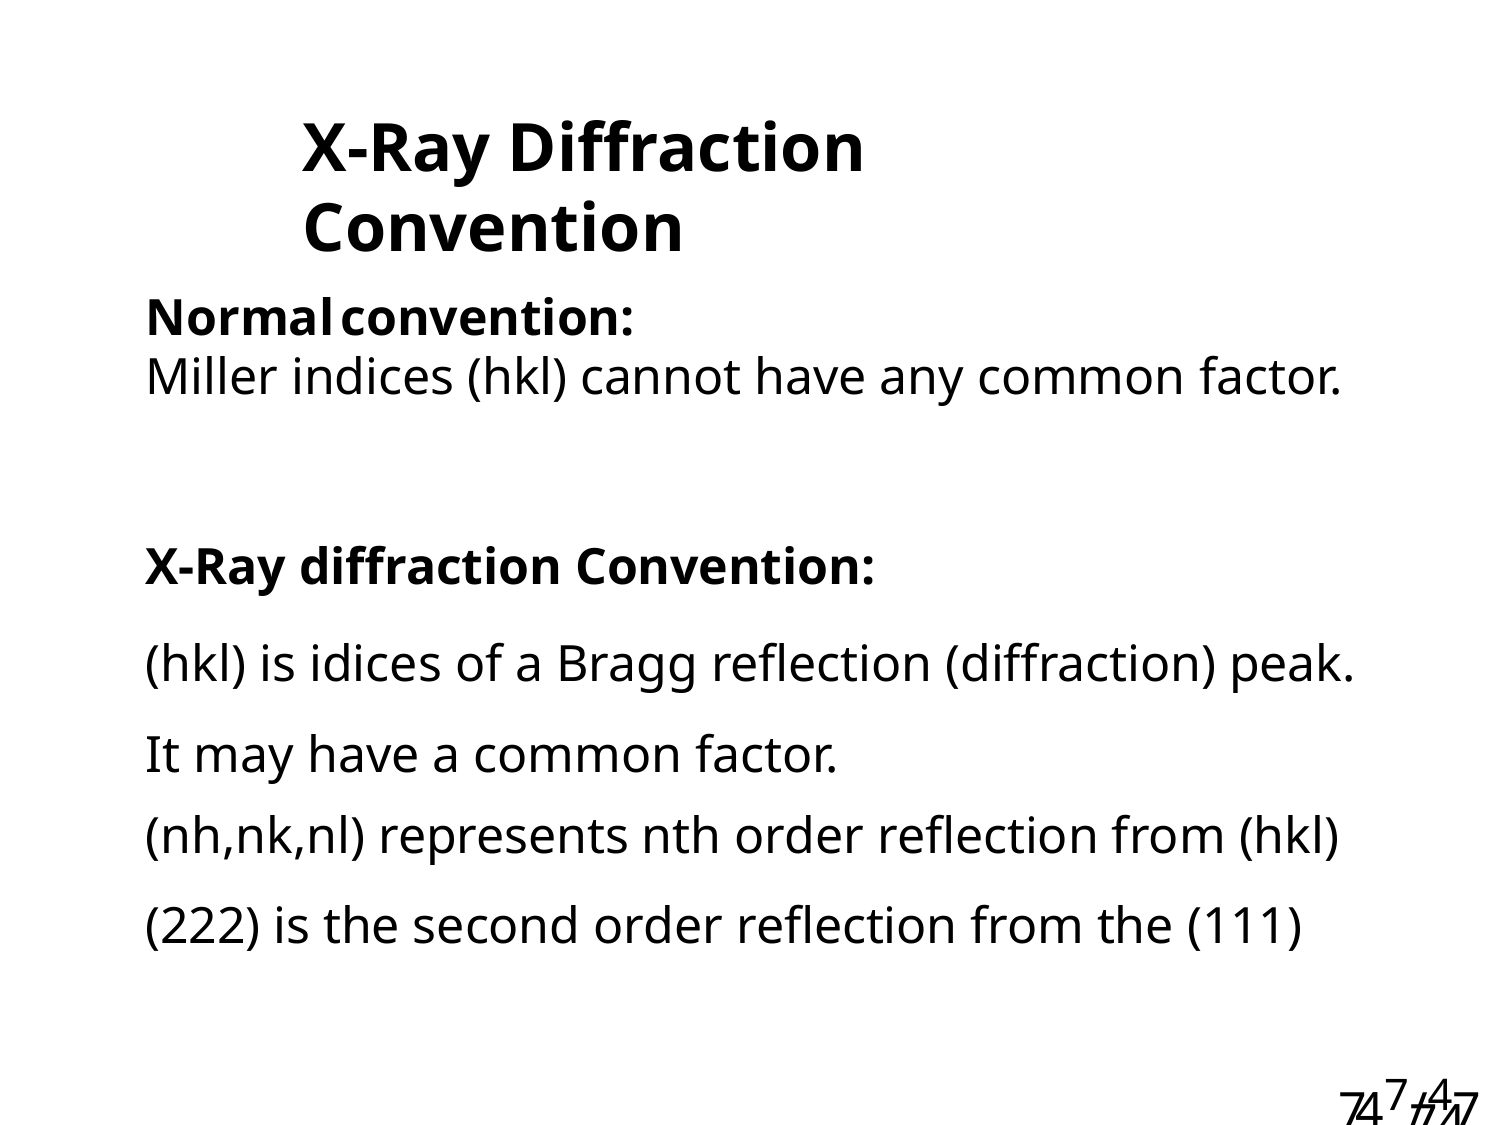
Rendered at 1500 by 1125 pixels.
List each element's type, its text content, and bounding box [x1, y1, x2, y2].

text_box 74 [1407, 1088, 1473, 1125]
text_box Normal convention: Miller indices (hkl) cannot have any common factor. X-Ray diffraction Convention: (hkl) is idices of a Bragg reflection (diffraction) peak. It may have a common factor. (nh,nk,nl) represents nth order reflection from (hkl) (222) is the second order reflection from the (111) [143, 283, 1408, 954]
title X-Ray Diffraction Convention [300, 103, 1263, 283]
text_box 747/47/7 [1331, 1051, 1493, 1125]
